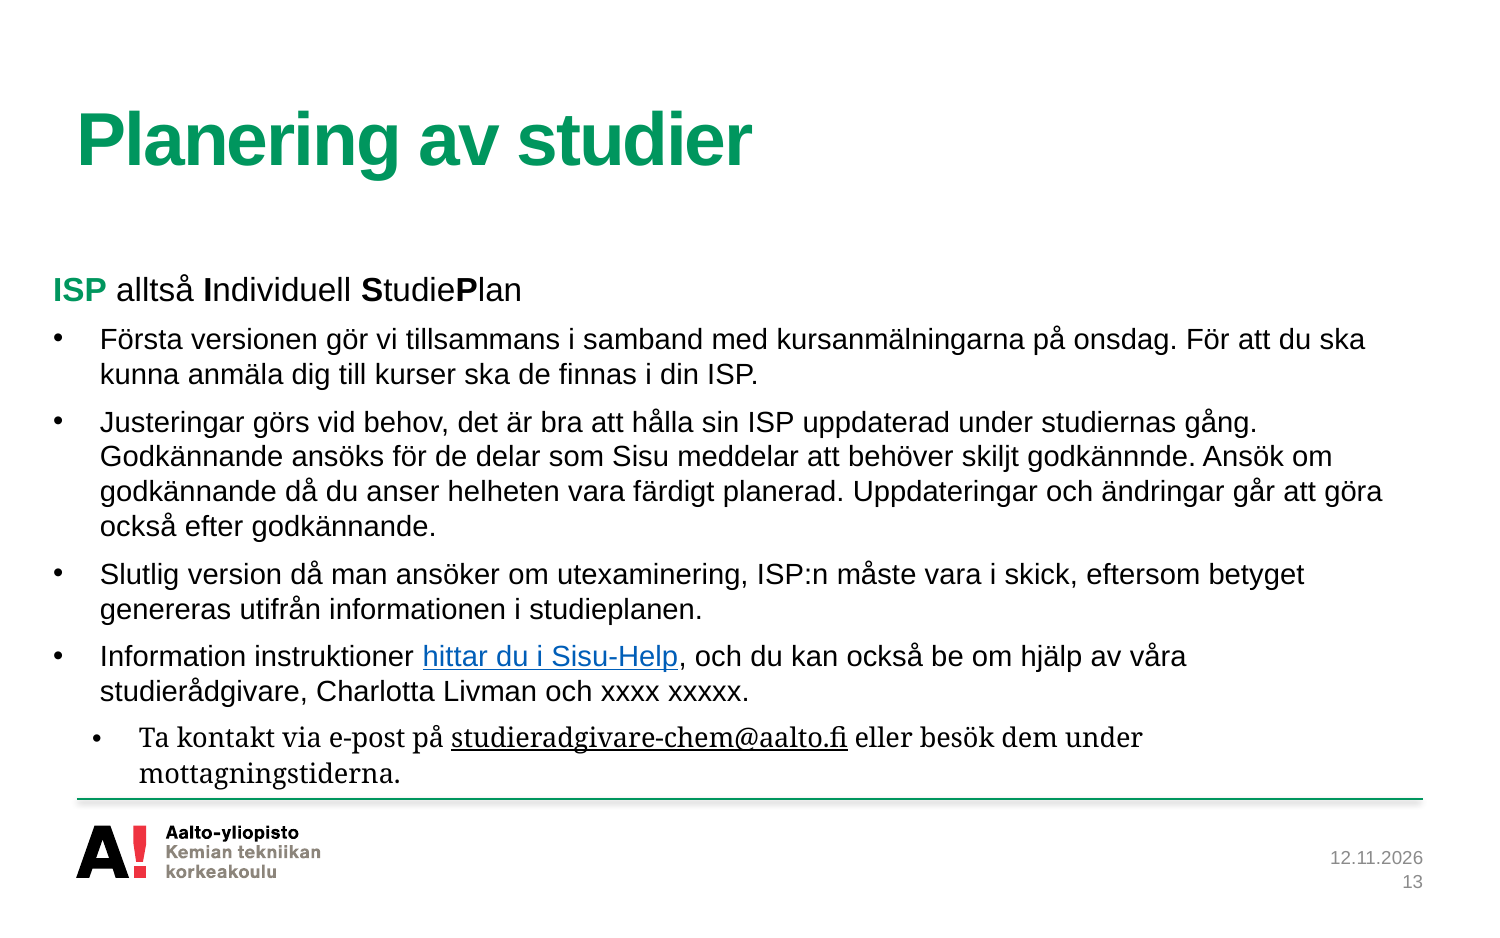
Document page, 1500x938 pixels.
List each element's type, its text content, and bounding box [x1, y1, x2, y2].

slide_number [829, 844, 1424, 870]
list ISP alltså Individuell StudiePlan Första versionen gör vi tillsammans i samband med kursanmälningarna på onsdag. För att du ska kunna anmäla dig till kurser ska de finnas i din ISP. Justeringar görs vid behov, det är bra att hålla sin ISP uppdaterad under studiernas gång. Godkännande ansöks för de delar som Sisu meddelar att behöver skiljt godkännnde. Ansök om godkännande då du anser helheten vara färdigt planerad. Uppdateringar och ändringar går att göra också efter godkännande. Slutlig version då man ansöker om utexaminering, ISP:n måste vara i skick, eftersom betyget genereras utifrån informationen i studieplanen. Information instruktioner hittar du i Sisu-Help, och du kan också be om hjälp av våra studierådgivare, Charlotta Livman och xxxx xxxxx. Ta kontakt via e-post på studieradgivare-chem@aalto.fi eller besök dem under mottagningstiderna. [53, 267, 1400, 766]
title Planering av studier [76, 104, 1424, 268]
slide_number 13 [829, 870, 1424, 893]
